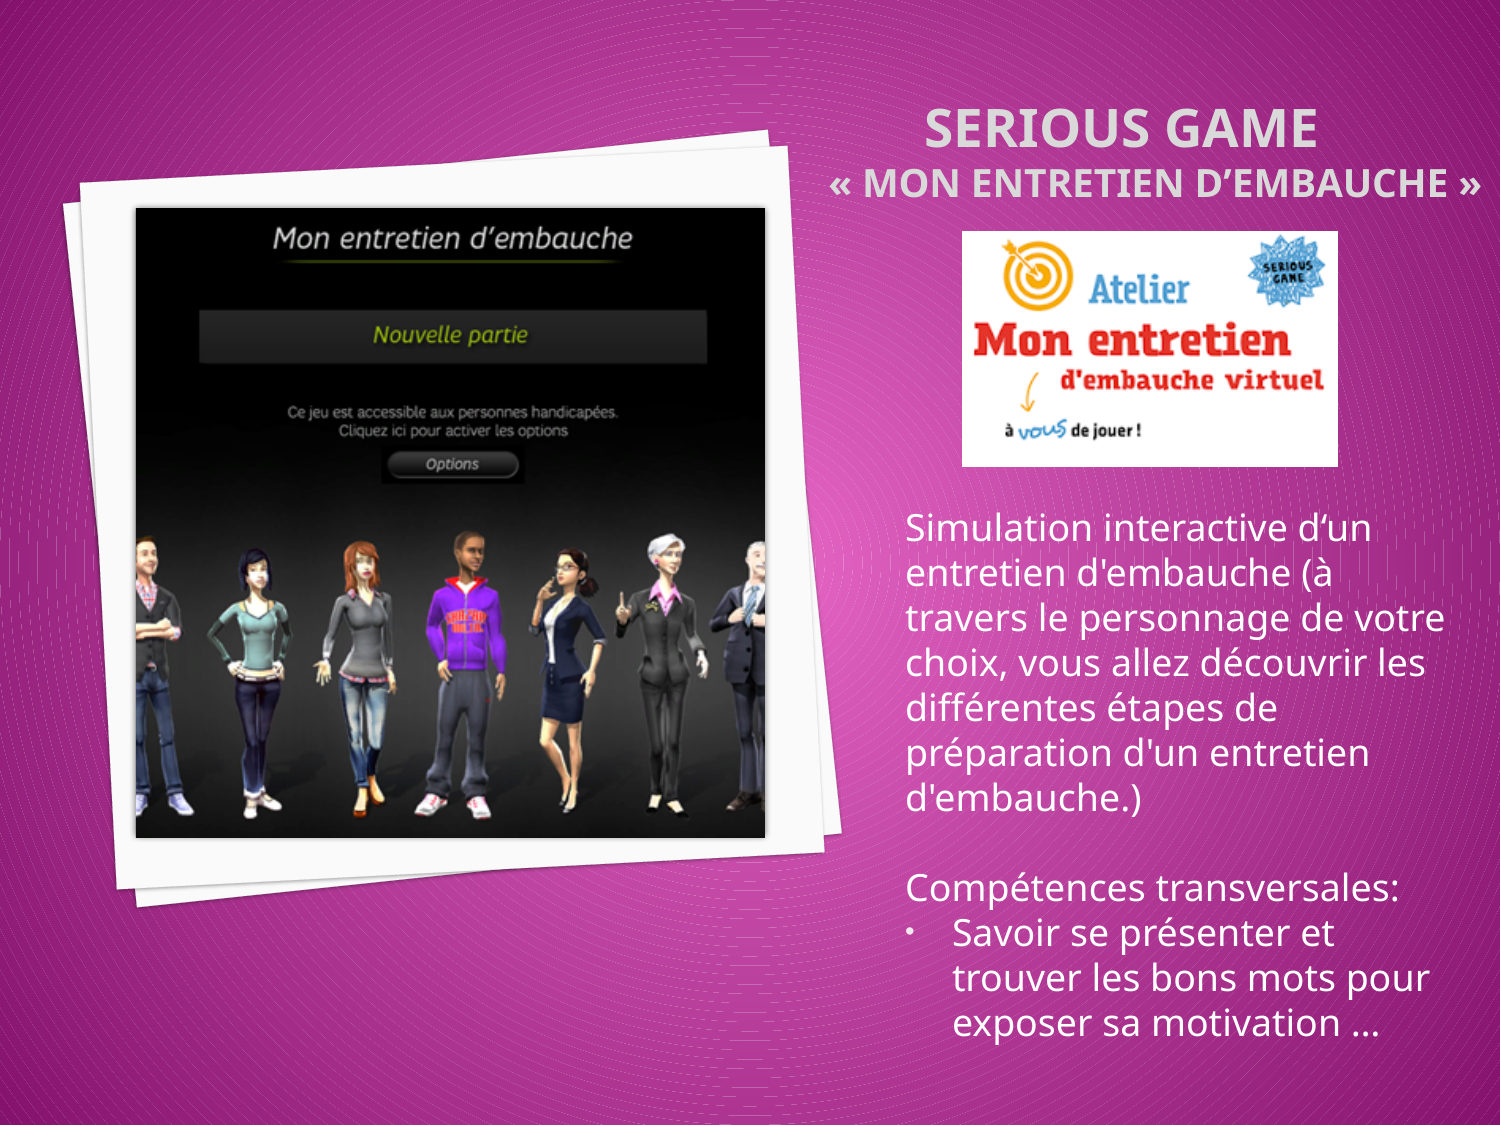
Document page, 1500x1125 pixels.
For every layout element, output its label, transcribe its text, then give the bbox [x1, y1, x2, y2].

picture [962, 231, 1338, 467]
title Serious game « Mon entretien d’embauche » [820, 54, 1500, 206]
picture [135, 207, 766, 838]
list Simulation interactive d‘un entretien d'embauche (à travers le personnage de votre choix, vous allez découvrir les différentes étapes de préparation d'un entretien d'embauche.) Compétences transversales: Savoir se présenter et trouver les bons mots pour exposer sa motivation … [891, 503, 1455, 1125]
